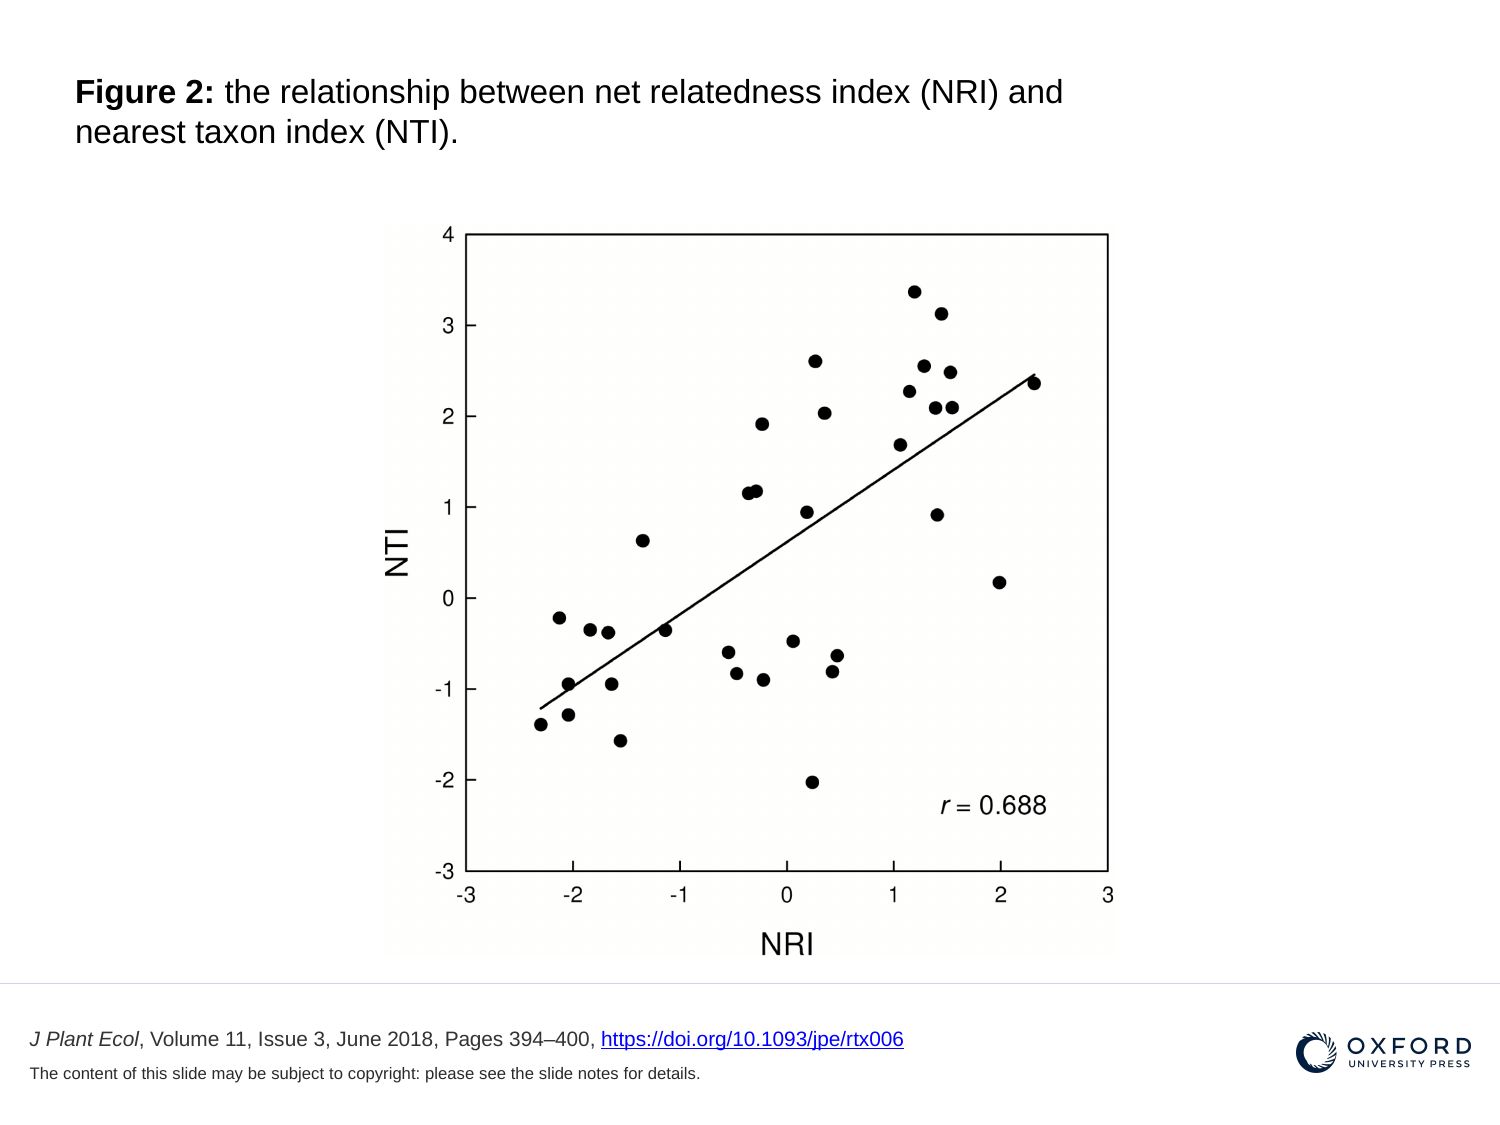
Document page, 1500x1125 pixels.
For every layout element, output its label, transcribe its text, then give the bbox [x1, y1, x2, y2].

picture [1296, 1032, 1471, 1073]
title Figure 2: the relationship between net relatedness index (NRI) and nearest taxon index (NTI). [75, 69, 1078, 171]
footer J Plant Ecol, Volume 11, Issue 3, June 2018, Pages 394–400, https://doi.org/10.1093/jpe/rtx006 The content of this slide may be subject to copyright: please see the slide notes for details. [0, 983, 1260, 1125]
picture [383, 224, 1115, 957]
